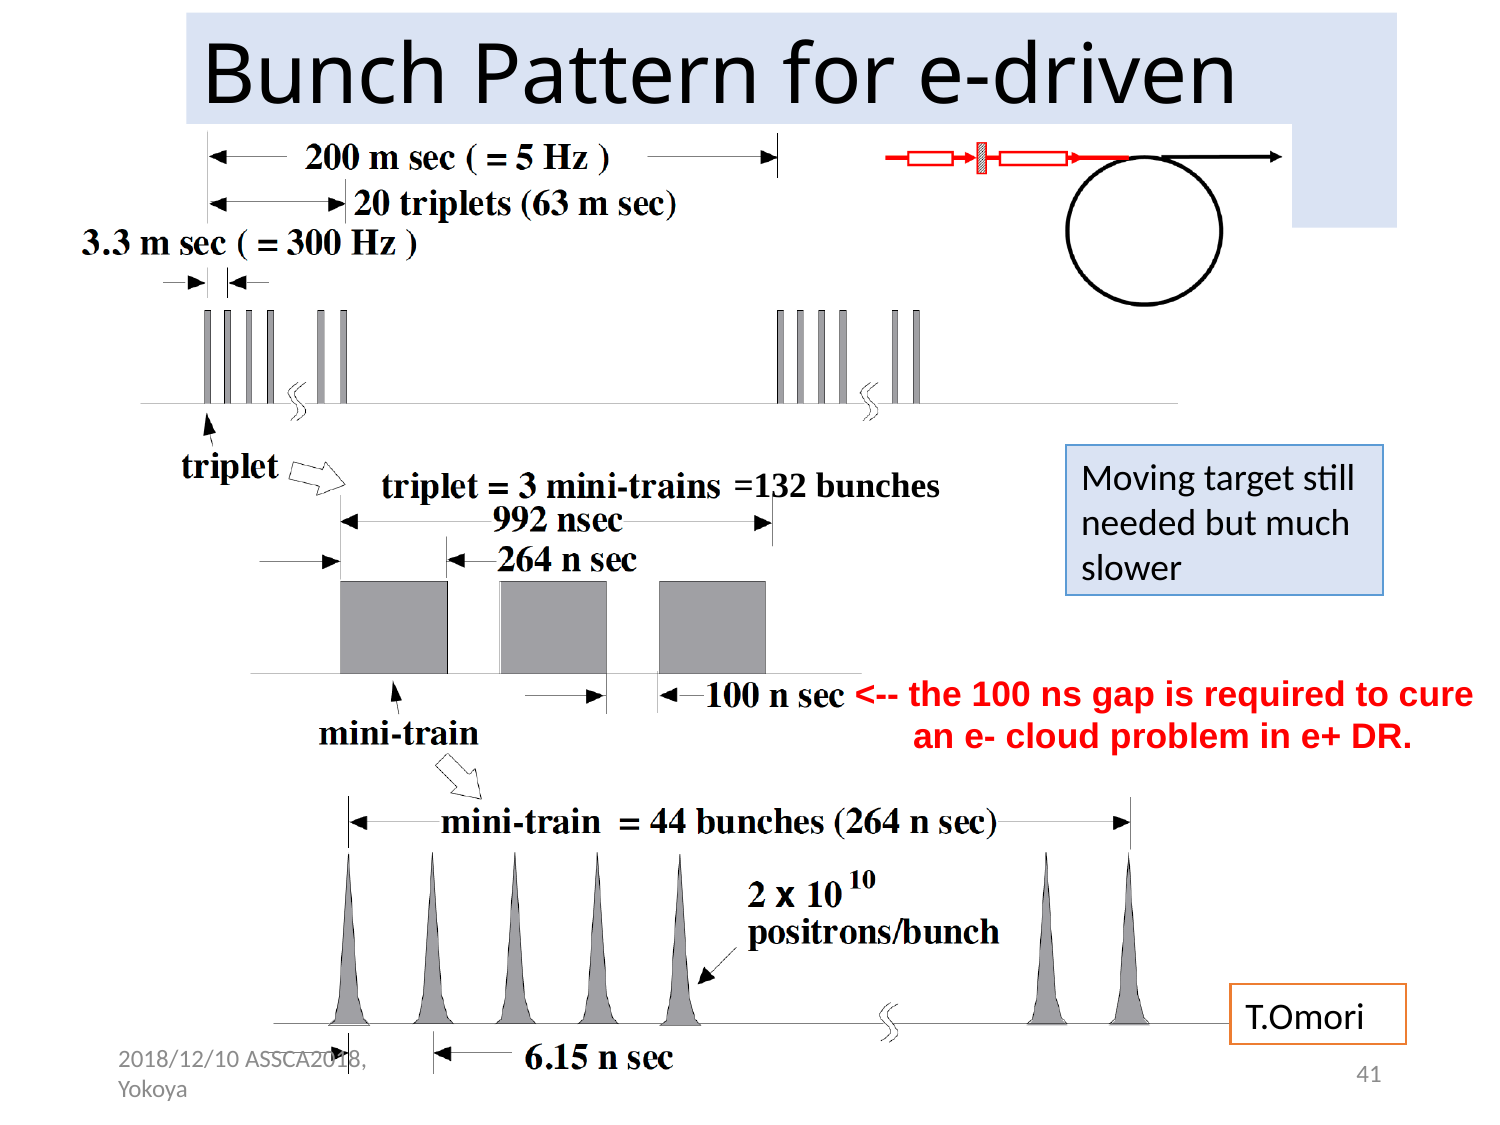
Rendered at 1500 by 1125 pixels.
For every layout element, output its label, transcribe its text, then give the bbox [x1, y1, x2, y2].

slide_number 41 [1059, 1042, 1397, 1103]
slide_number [103, 1096, 441, 1103]
text_box Moving target still needed but much slower [1292, 444, 1384, 596]
text_box <-- the 100 ns gap is required to cure an e- cloud problem in e+ DR. [1292, 663, 1500, 764]
picture [74, 124, 1292, 1096]
text_box T.Omori [1292, 983, 1407, 1045]
text_box Bunch Pattern for e-driven source [186, 12, 1397, 228]
